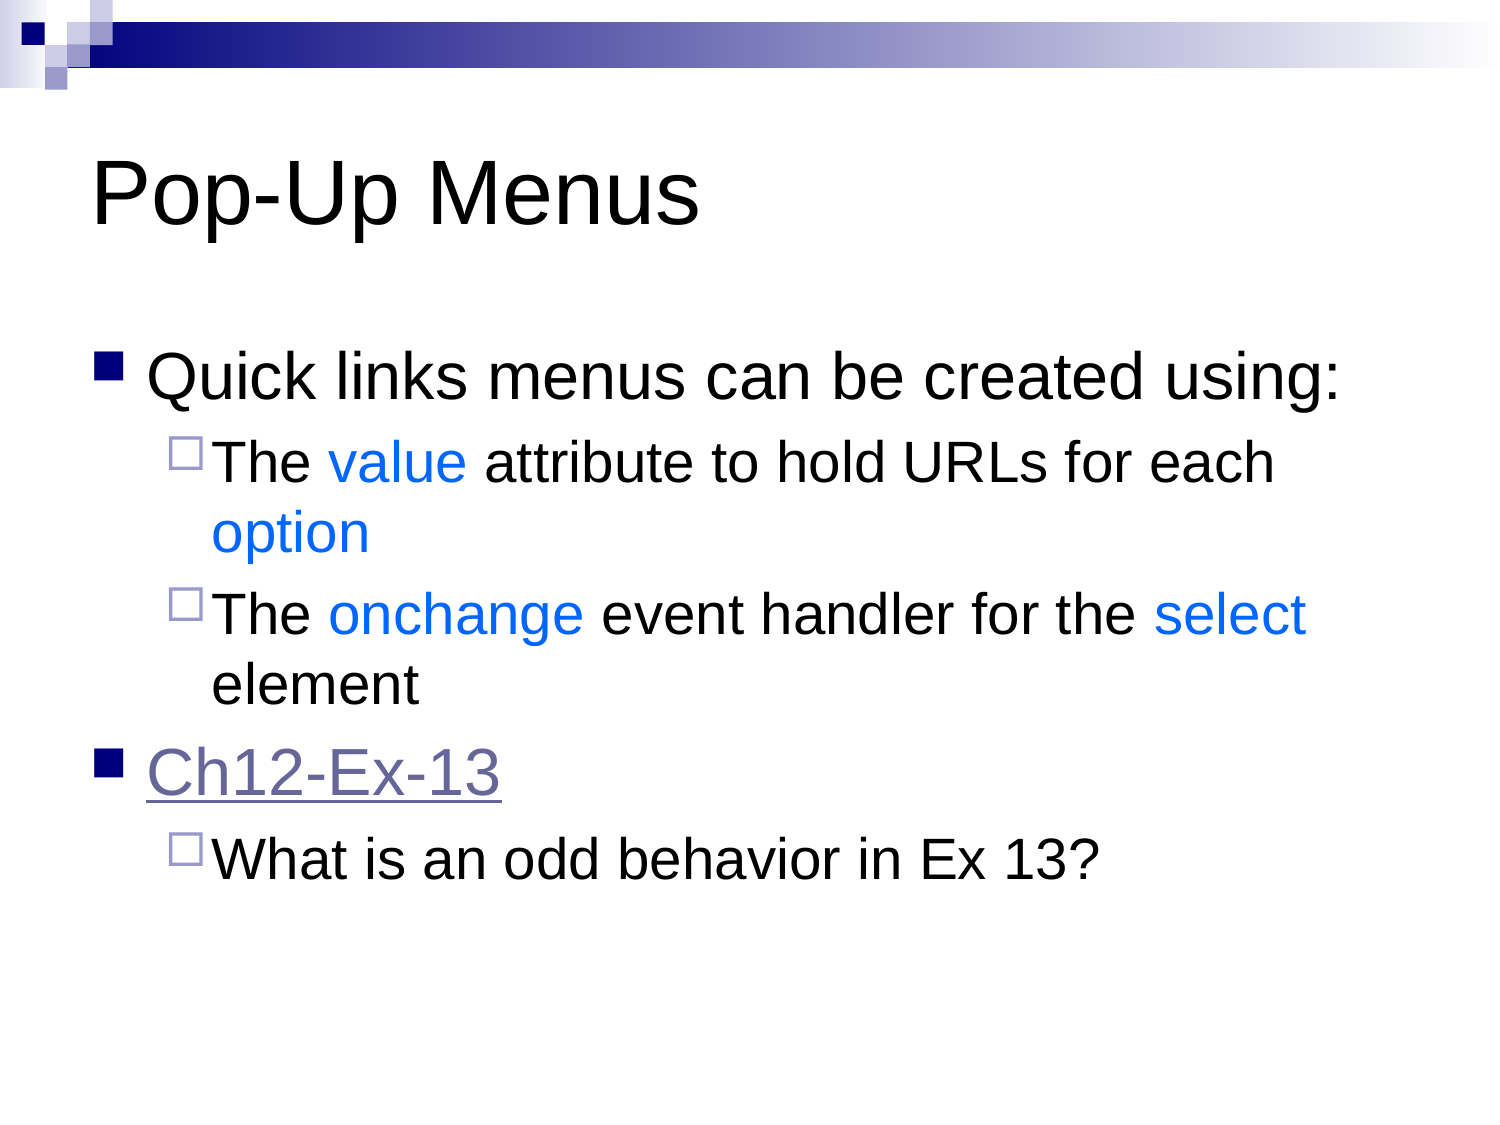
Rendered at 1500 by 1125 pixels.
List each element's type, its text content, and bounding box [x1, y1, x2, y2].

title Pop-Up Menus [74, 74, 1426, 301]
list Quick links menus can be created using: The value attribute to hold URLs for each option The onchange event handler for the select element Ch12-Ex-13 What is an odd behavior in Ex 13? [74, 324, 1426, 1026]
